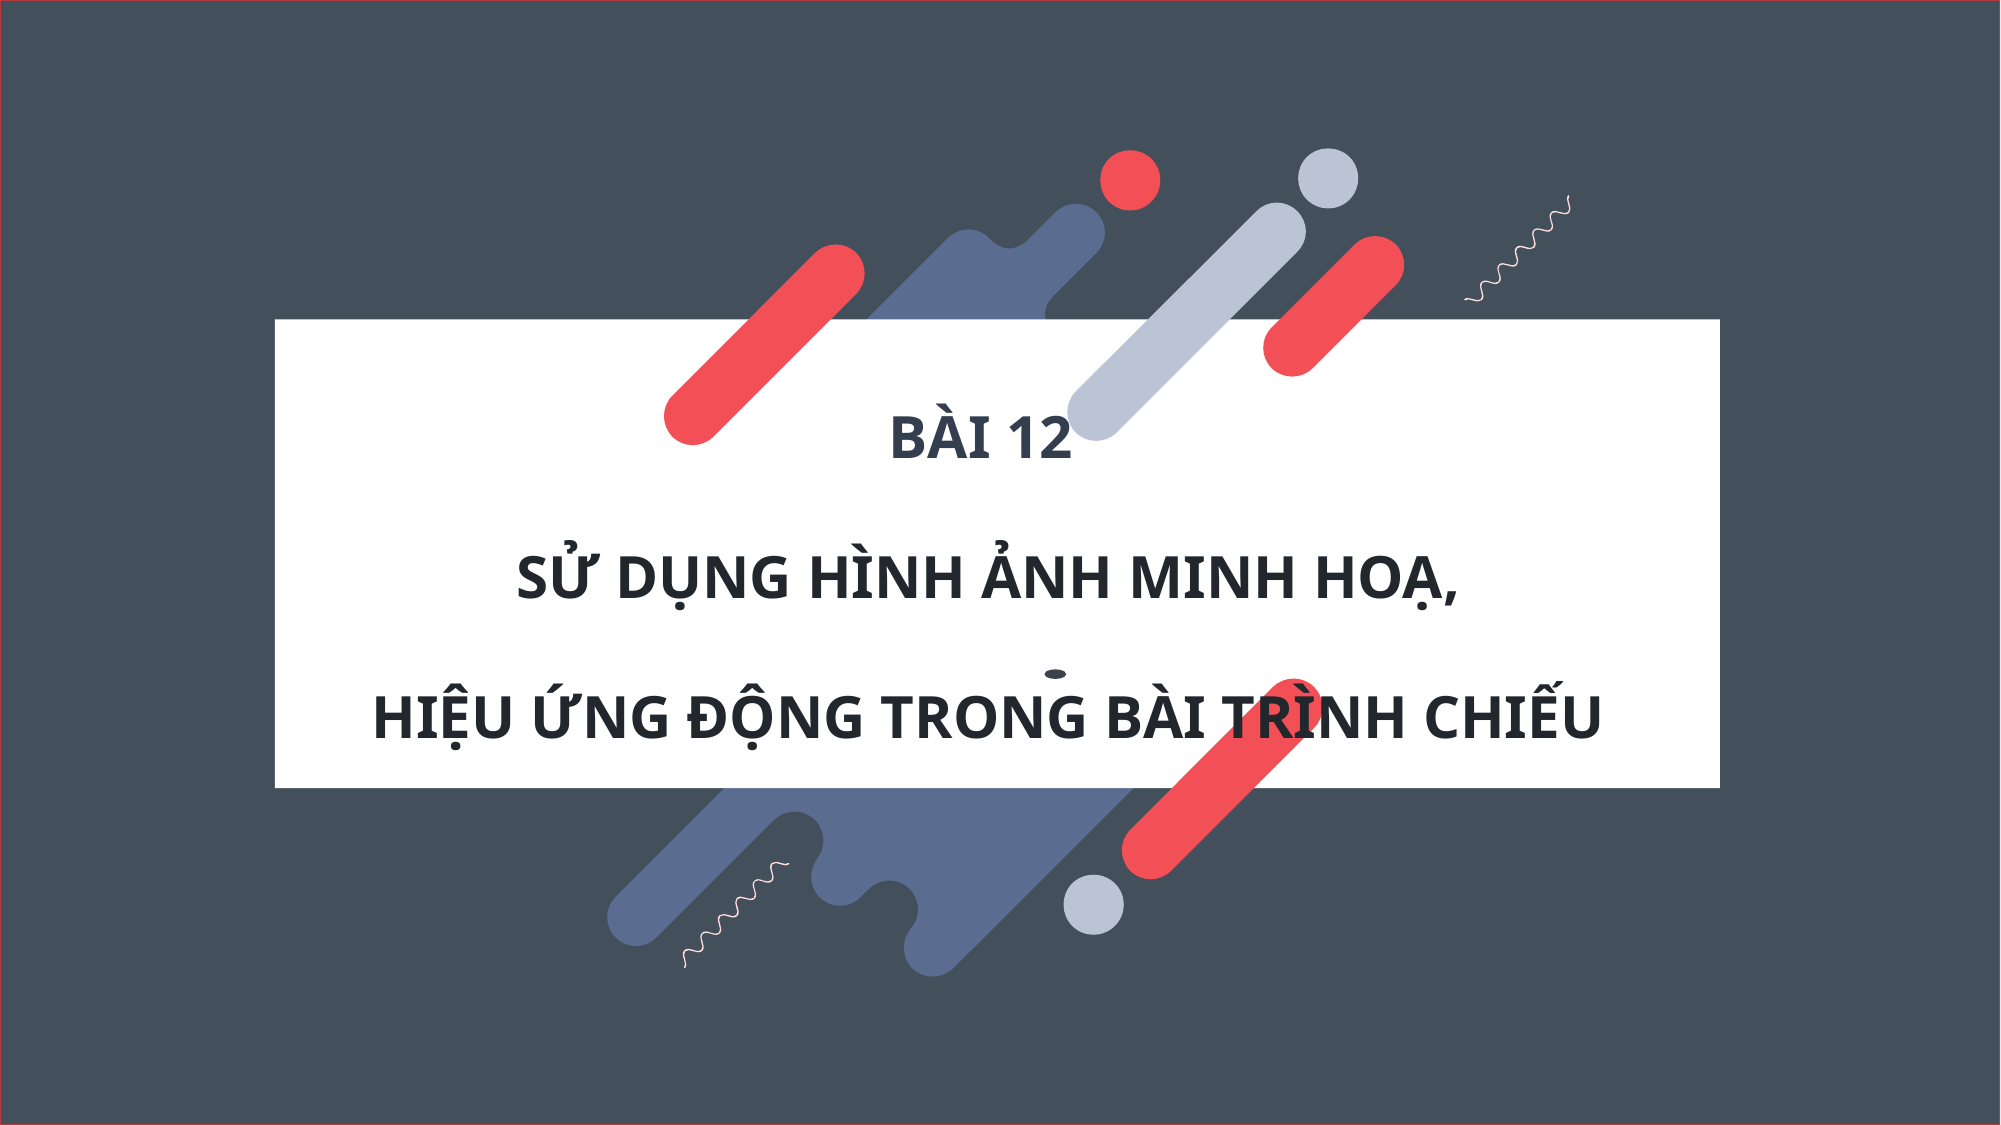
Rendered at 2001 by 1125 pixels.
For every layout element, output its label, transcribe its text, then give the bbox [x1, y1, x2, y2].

text_box [1044, 669, 1067, 679]
subtitle BÀI 12 SỬ DỤNG HÌNH ẢNH MINH HOẠ, HIỆU ỨNG ĐỘNG TRONG BÀI TRÌNH CHIẾU [272, 344, 1704, 757]
